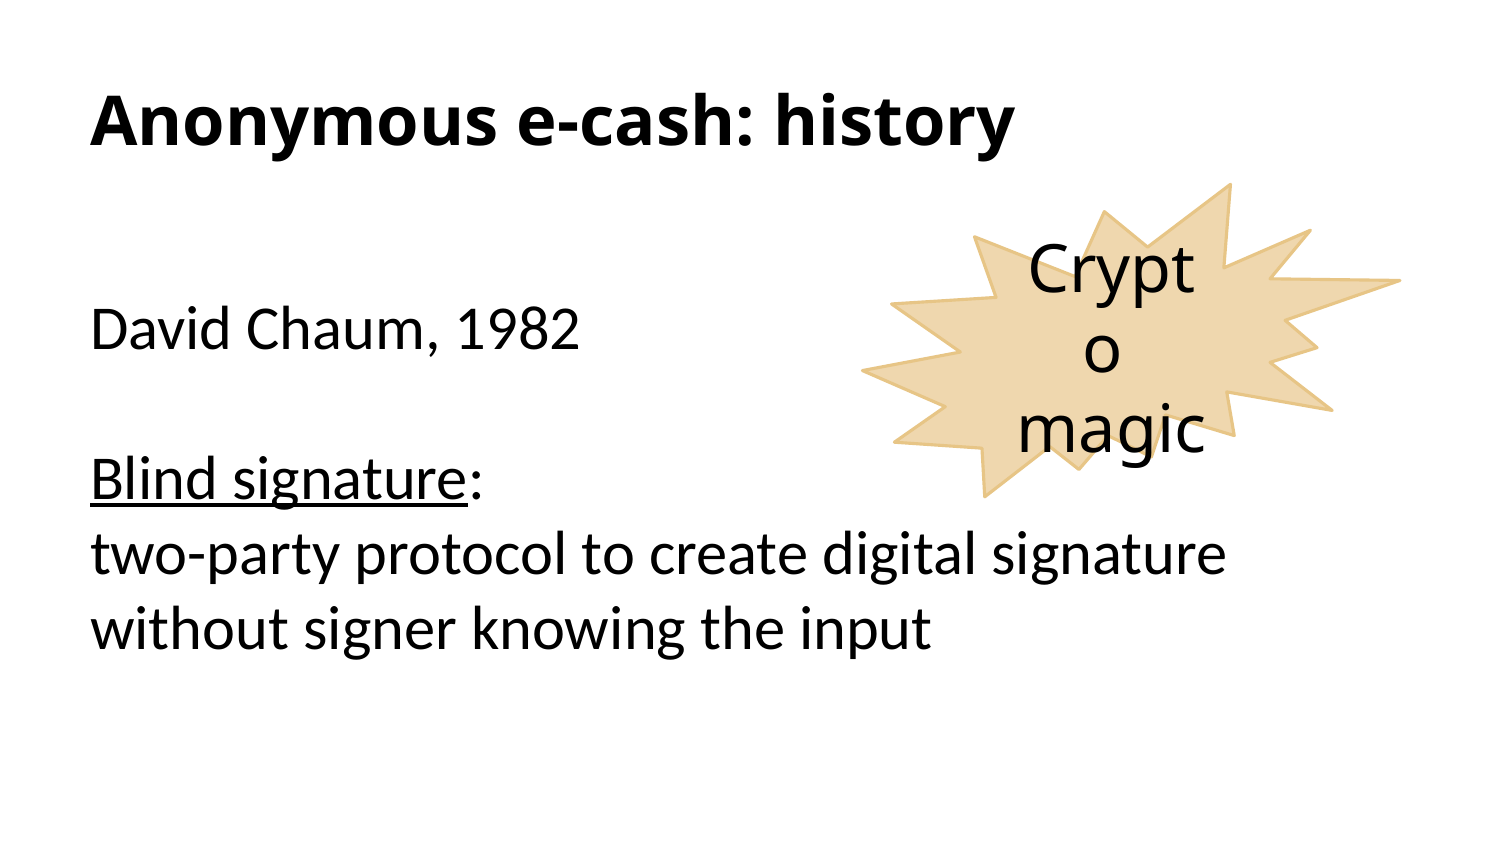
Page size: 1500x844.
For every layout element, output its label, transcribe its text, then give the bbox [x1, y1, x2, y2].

list David Chaum, 1982 Blind signature: two-party protocol to create digital signature without signer knowing the input [75, 196, 1425, 808]
title Anonymous e-cash: history [75, 33, 1425, 175]
text_box Crypto magic [862, 184, 1400, 497]
